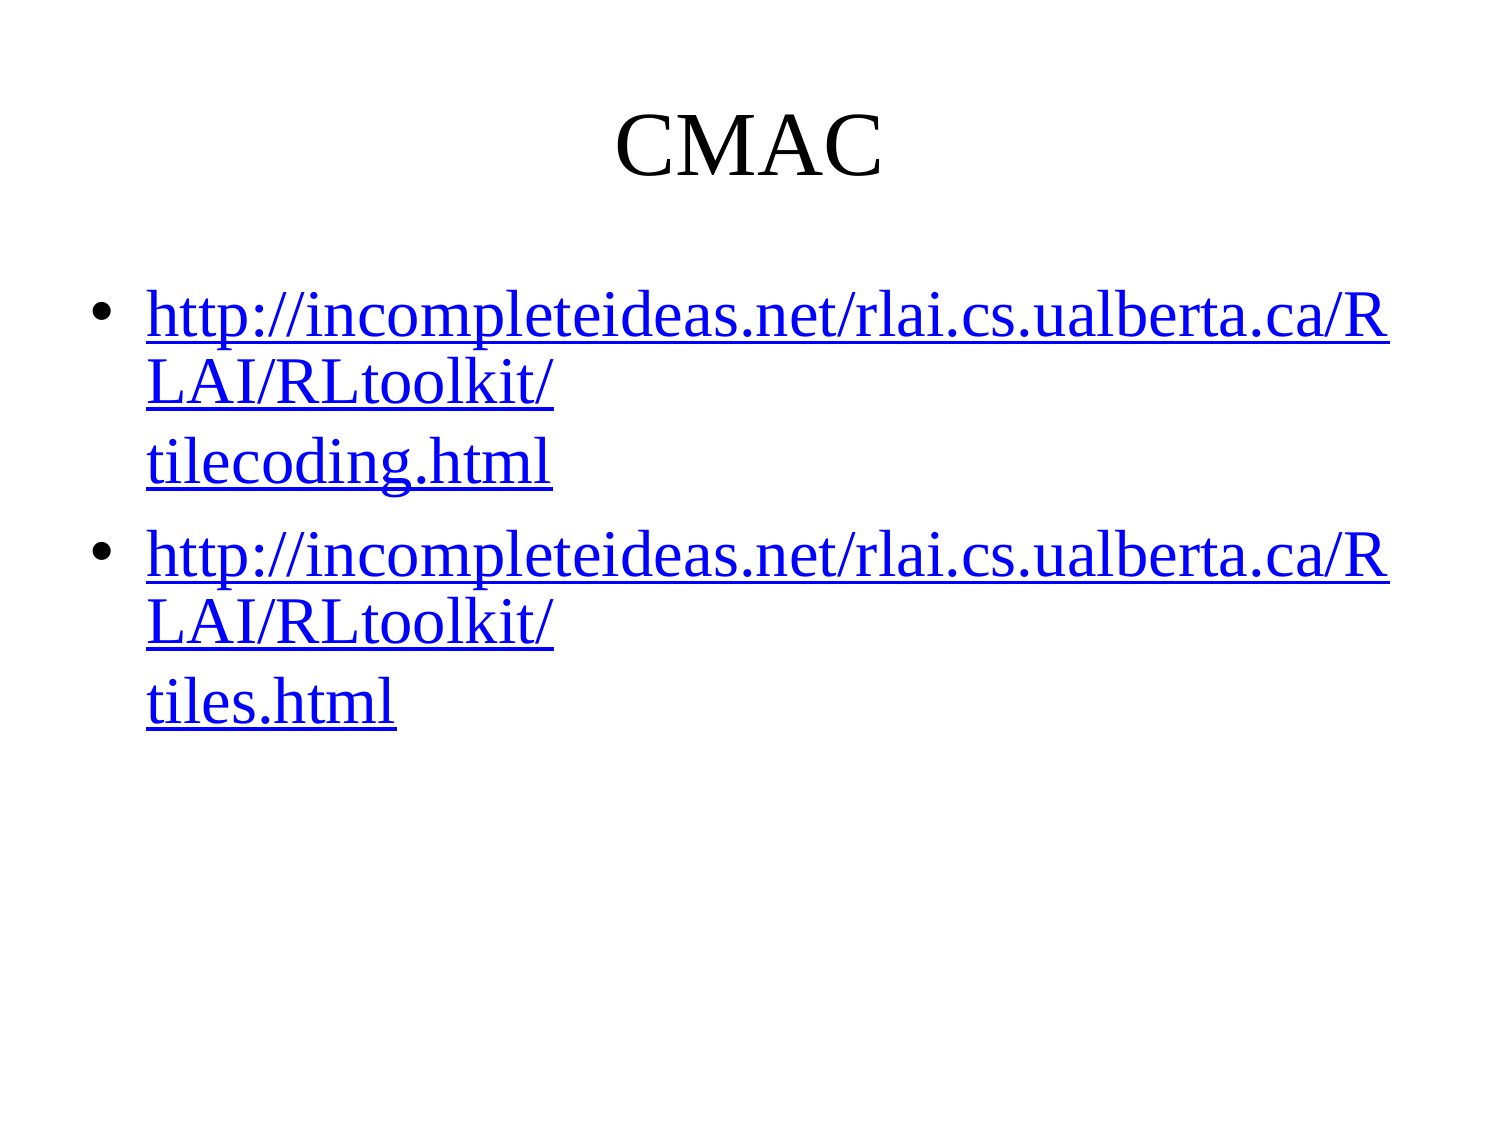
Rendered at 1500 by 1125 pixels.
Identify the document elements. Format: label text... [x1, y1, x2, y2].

list http://incompleteideas.net/rlai.cs.ualberta.ca/RLAI/RLtoolkit/tilecoding.html http://incompleteideas.net/rlai.cs.ualberta.ca/RLAI/RLtoolkit/tiles.html [75, 262, 1425, 1005]
title CMAC [75, 45, 1425, 233]
